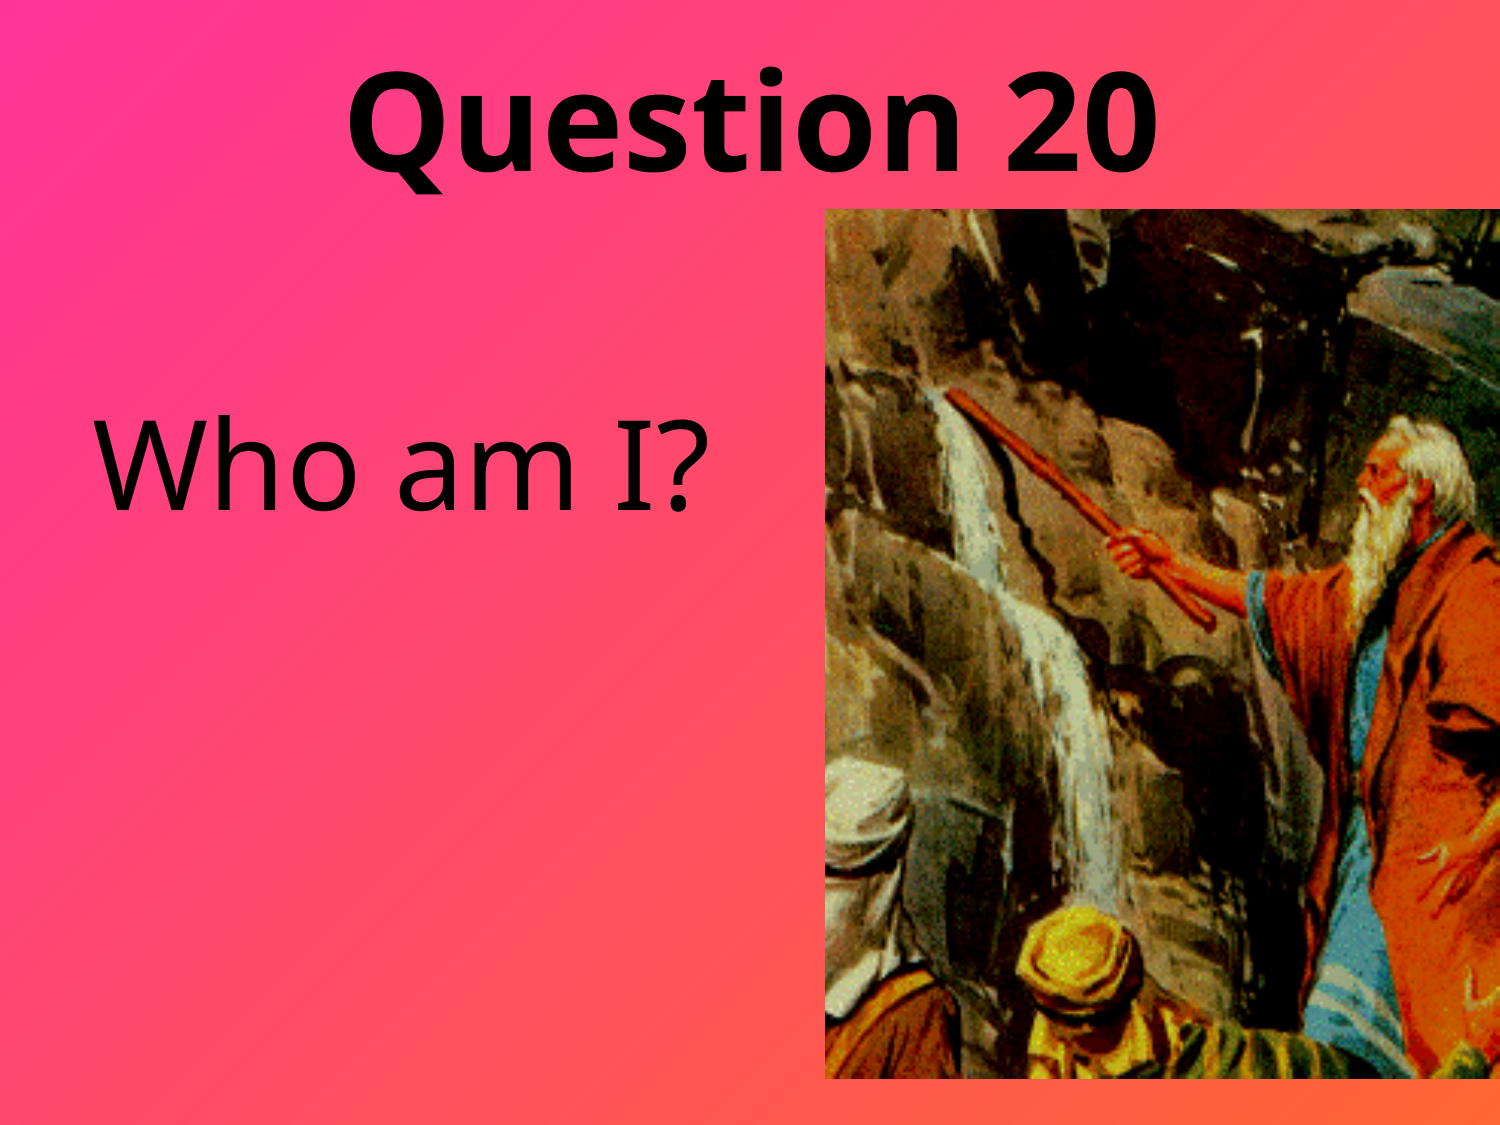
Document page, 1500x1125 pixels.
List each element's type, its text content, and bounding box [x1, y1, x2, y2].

picture [824, 209, 1500, 1080]
title Question 20 [46, 22, 1459, 211]
list Who am I? [46, 377, 758, 642]
